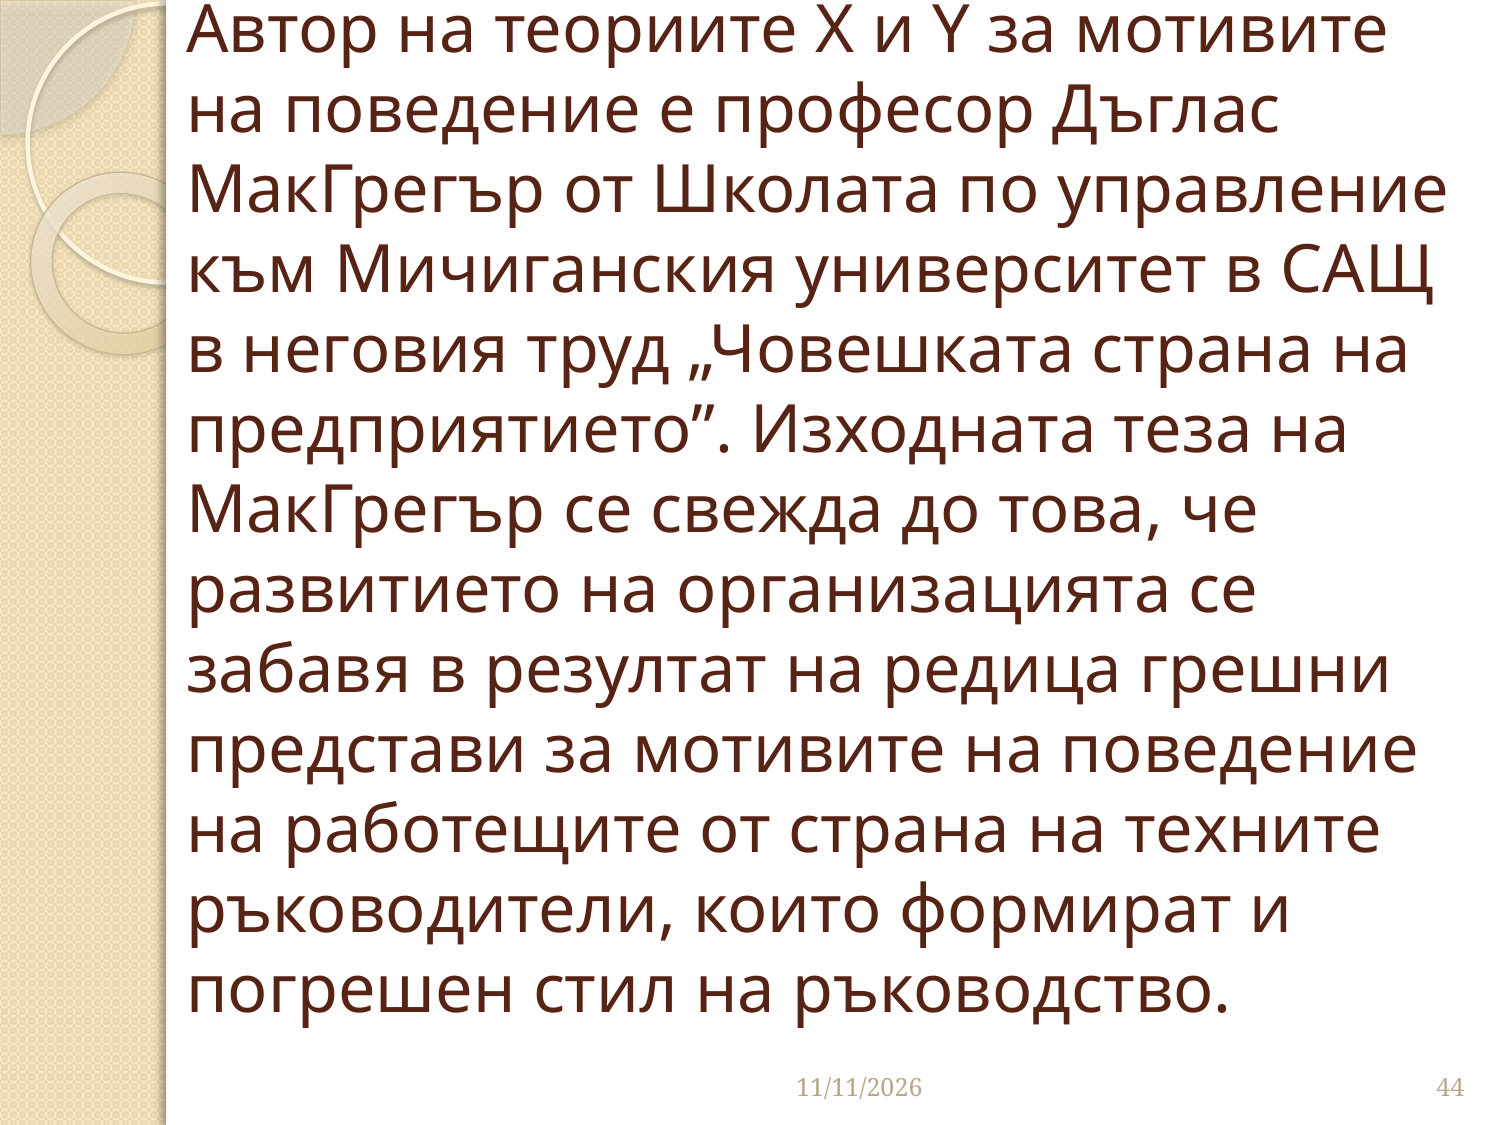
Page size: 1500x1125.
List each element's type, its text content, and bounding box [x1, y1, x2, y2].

title Автор на теориите X и Y за мотивите на поведение е професор Дъглас МакГрегър от Школата по управление към Мичиганския университет в САЩ в неговия труд „Човешката страна на предприятието”. Изходната теза на МакГрегър се свежда до това, че развитието на организацията се забавя в резултат на редица грешни представи за мотивите на поведение на работещите от страна на техните ръководители, които формират и погрешен стил на ръководство. [171, 45, 1466, 1047]
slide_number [587, 1034, 938, 1113]
slide_number 44 [1413, 1034, 1488, 1113]
